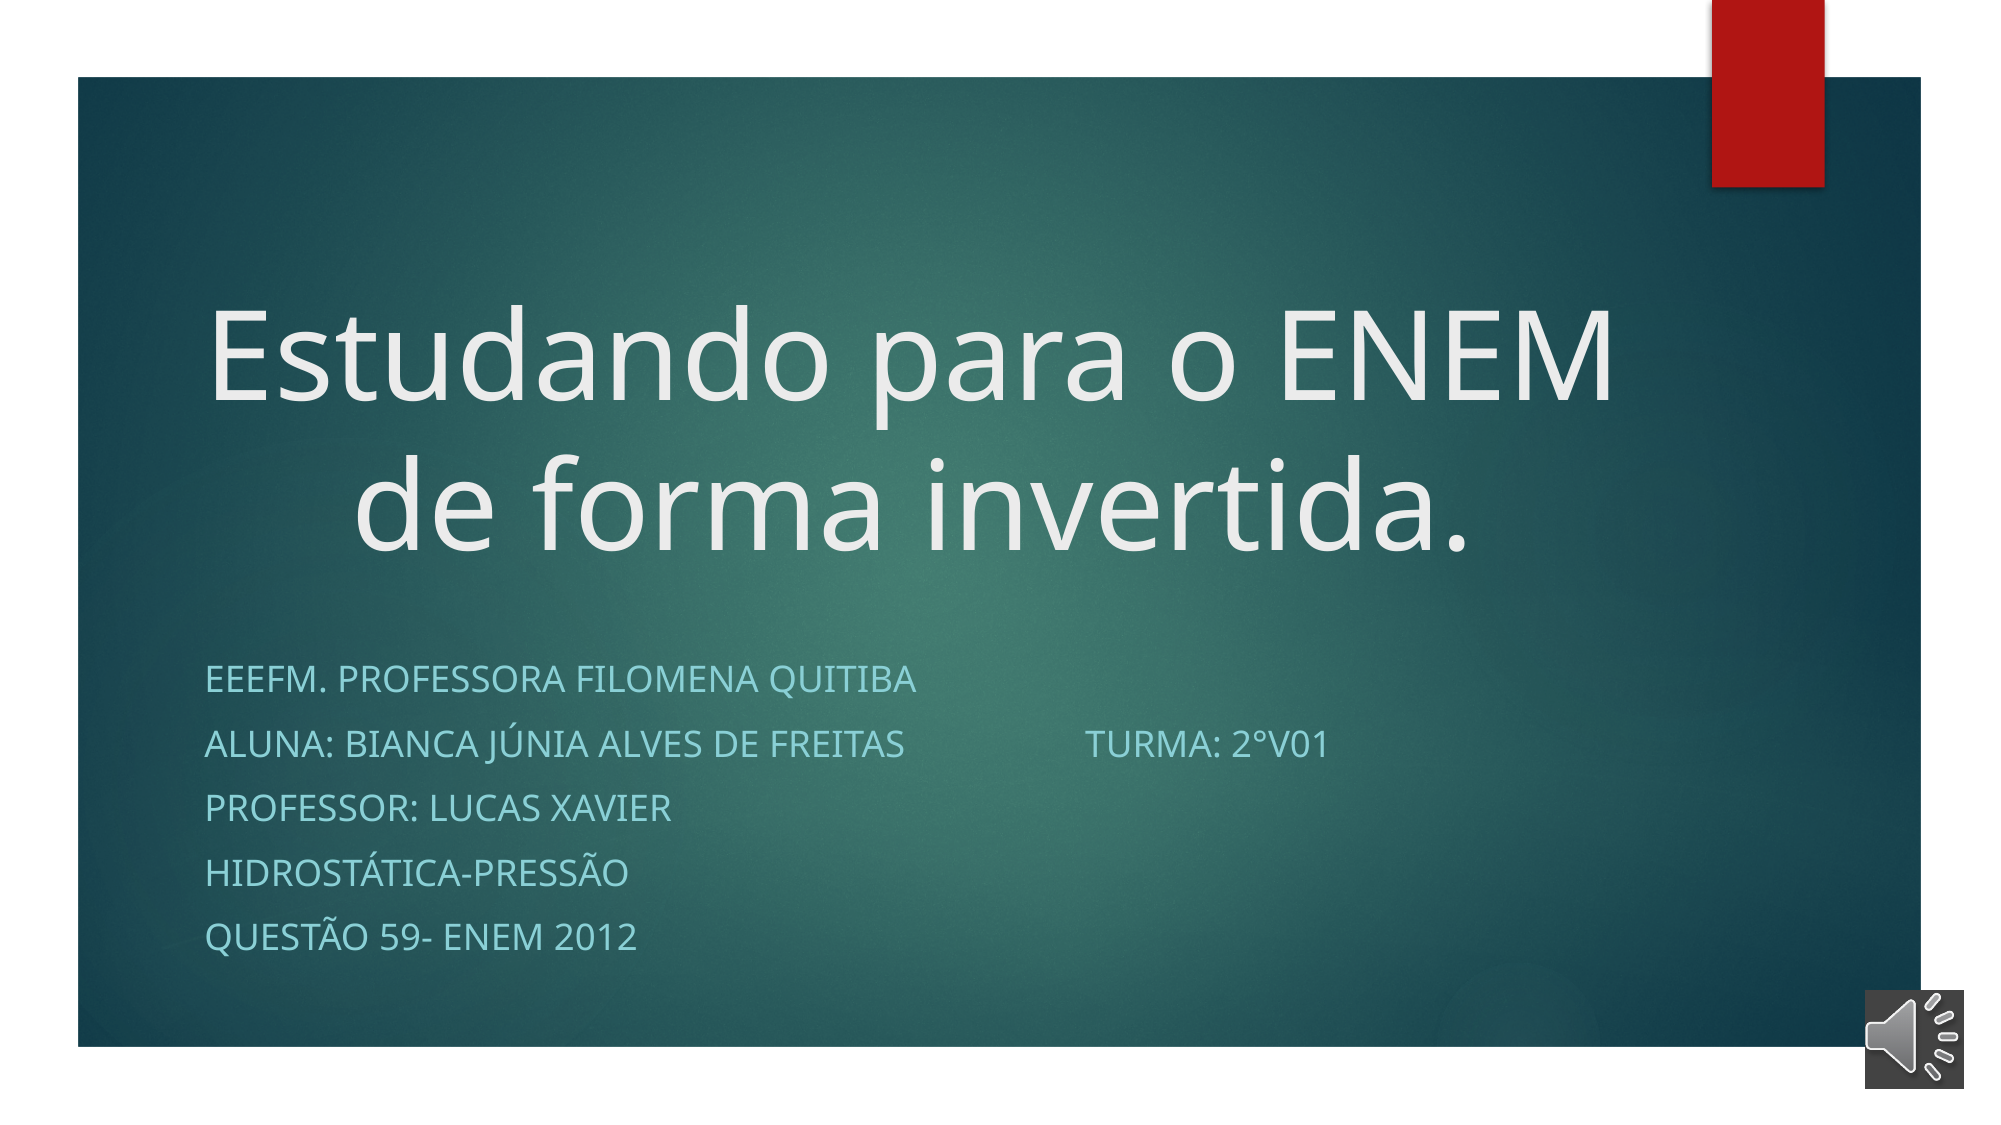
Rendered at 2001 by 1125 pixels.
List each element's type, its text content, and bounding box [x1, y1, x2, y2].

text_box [1864, 989, 1965, 1090]
subtitle EEEFM. Professora Filomena Quitiba Aluna: Bianca Júnia Alves de Freitas TURMA: 2°V01 PROFESSOR: lucas Xavier Hidrostática-pressão Questão 59- enem 2012 [189, 648, 1638, 968]
title Estudando para o ENEM de forma invertida. [189, 287, 1638, 584]
